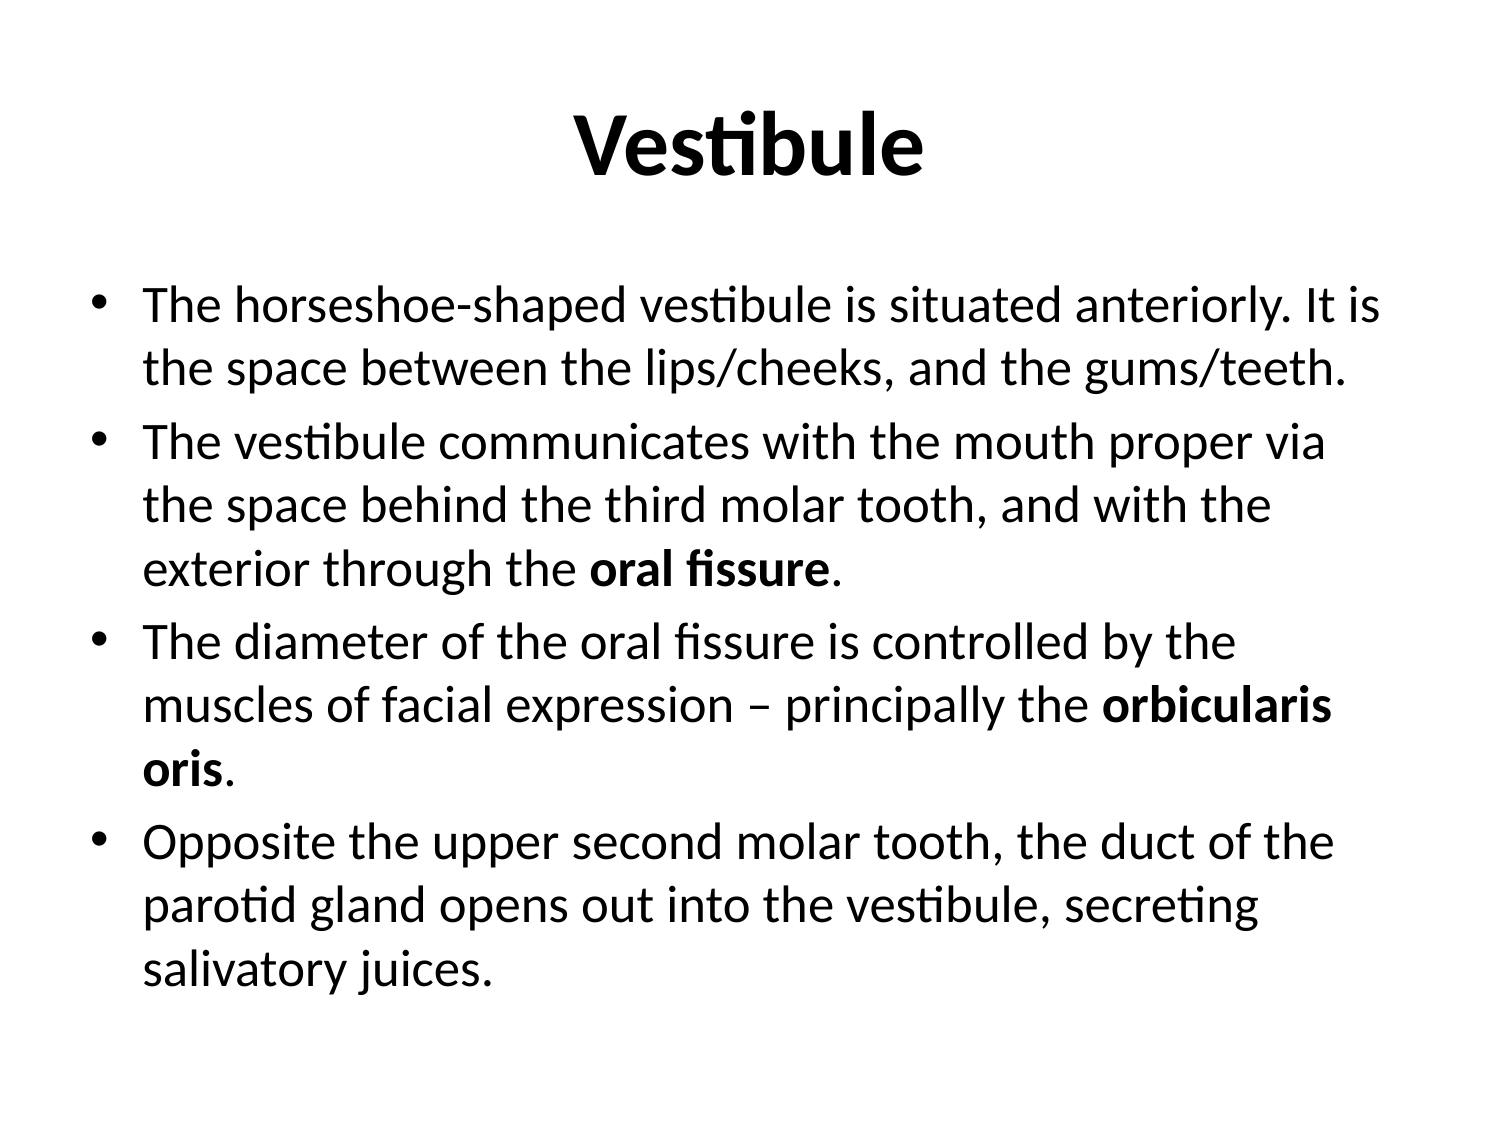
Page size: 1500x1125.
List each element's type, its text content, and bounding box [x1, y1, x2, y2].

title Vestibule [75, 45, 1425, 233]
list The horseshoe-shaped vestibule is situated anteriorly. It is the space between the lips/cheeks, and the gums/teeth. The vestibule communicates with the mouth proper via the space behind the third molar tooth, and with the exterior through the oral fissure. The diameter of the oral fissure is controlled by the muscles of facial expression – principally the orbicularis oris. Opposite the upper second molar tooth, the duct of the parotid gland opens out into the vestibule, secreting salivatory juices. [75, 262, 1425, 1005]
